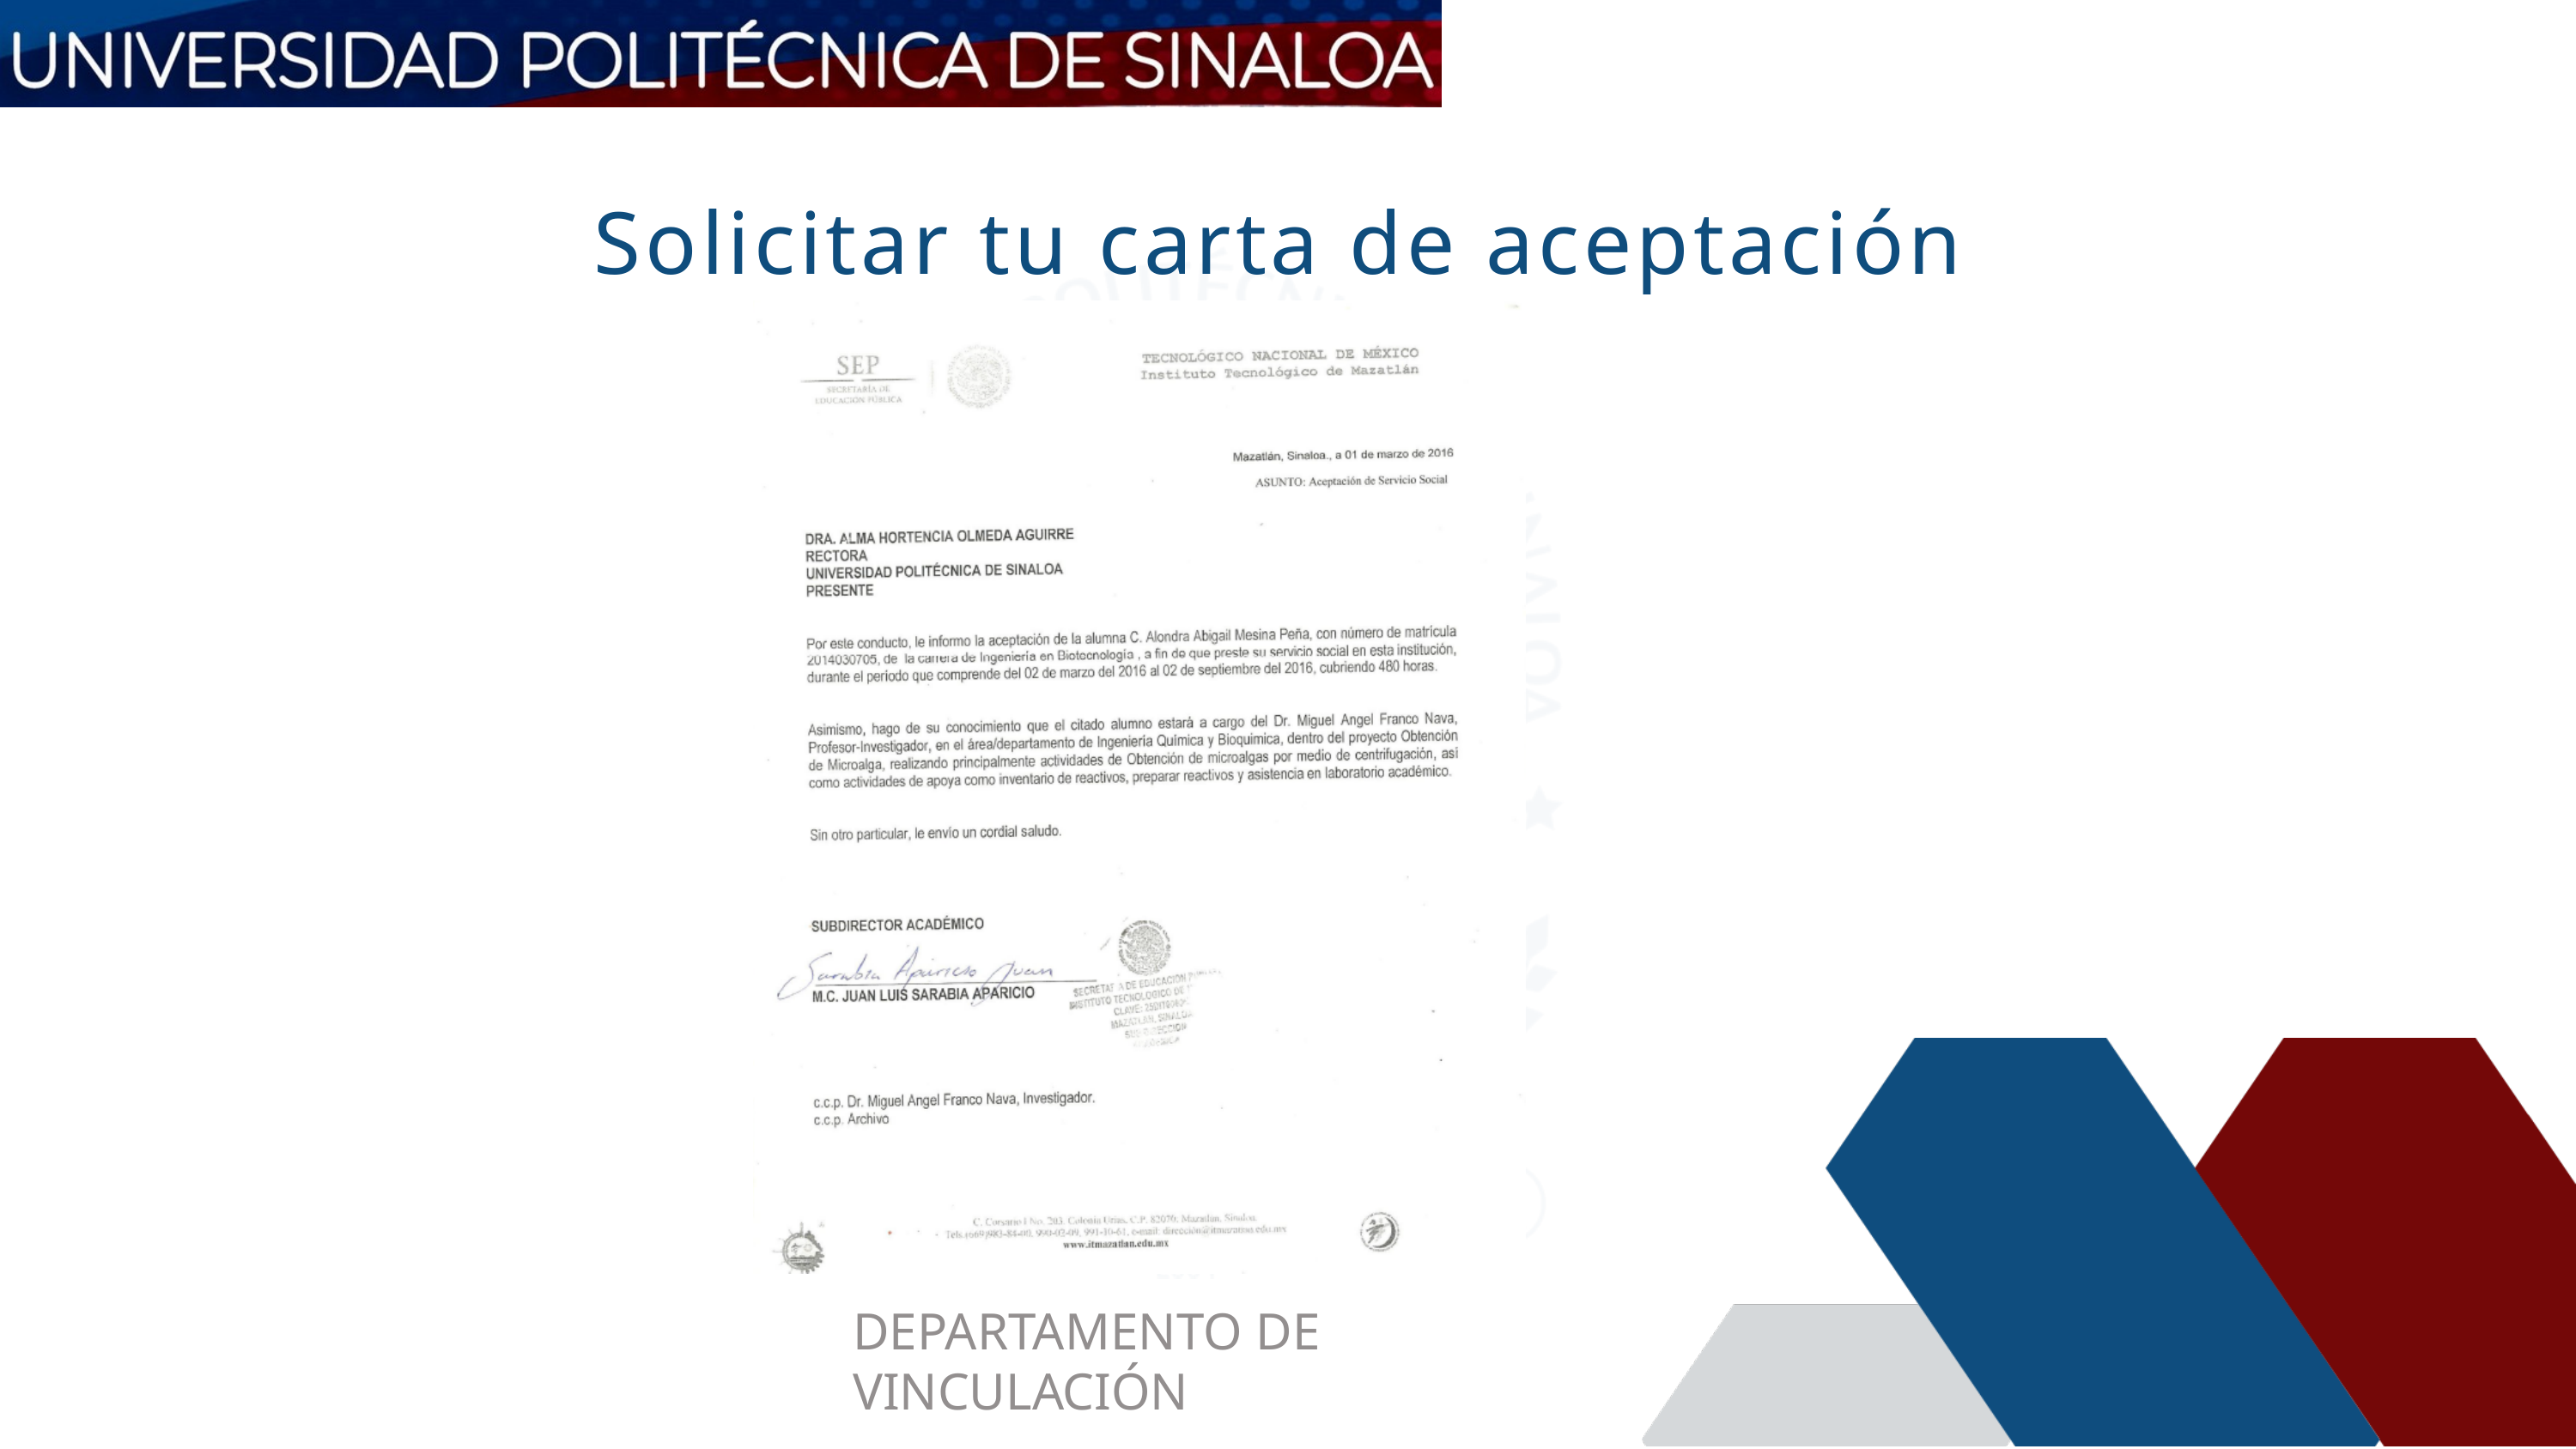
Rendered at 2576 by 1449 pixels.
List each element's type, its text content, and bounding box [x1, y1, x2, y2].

picture [753, 246, 1564, 1279]
picture [1642, 1038, 2576, 1446]
text_box DEPARTAMENTO DE VINCULACIÓN [851, 1297, 1607, 1420]
text_box Solicitar tu carta de aceptación [592, 185, 2536, 292]
picture [0, 0, 1442, 108]
